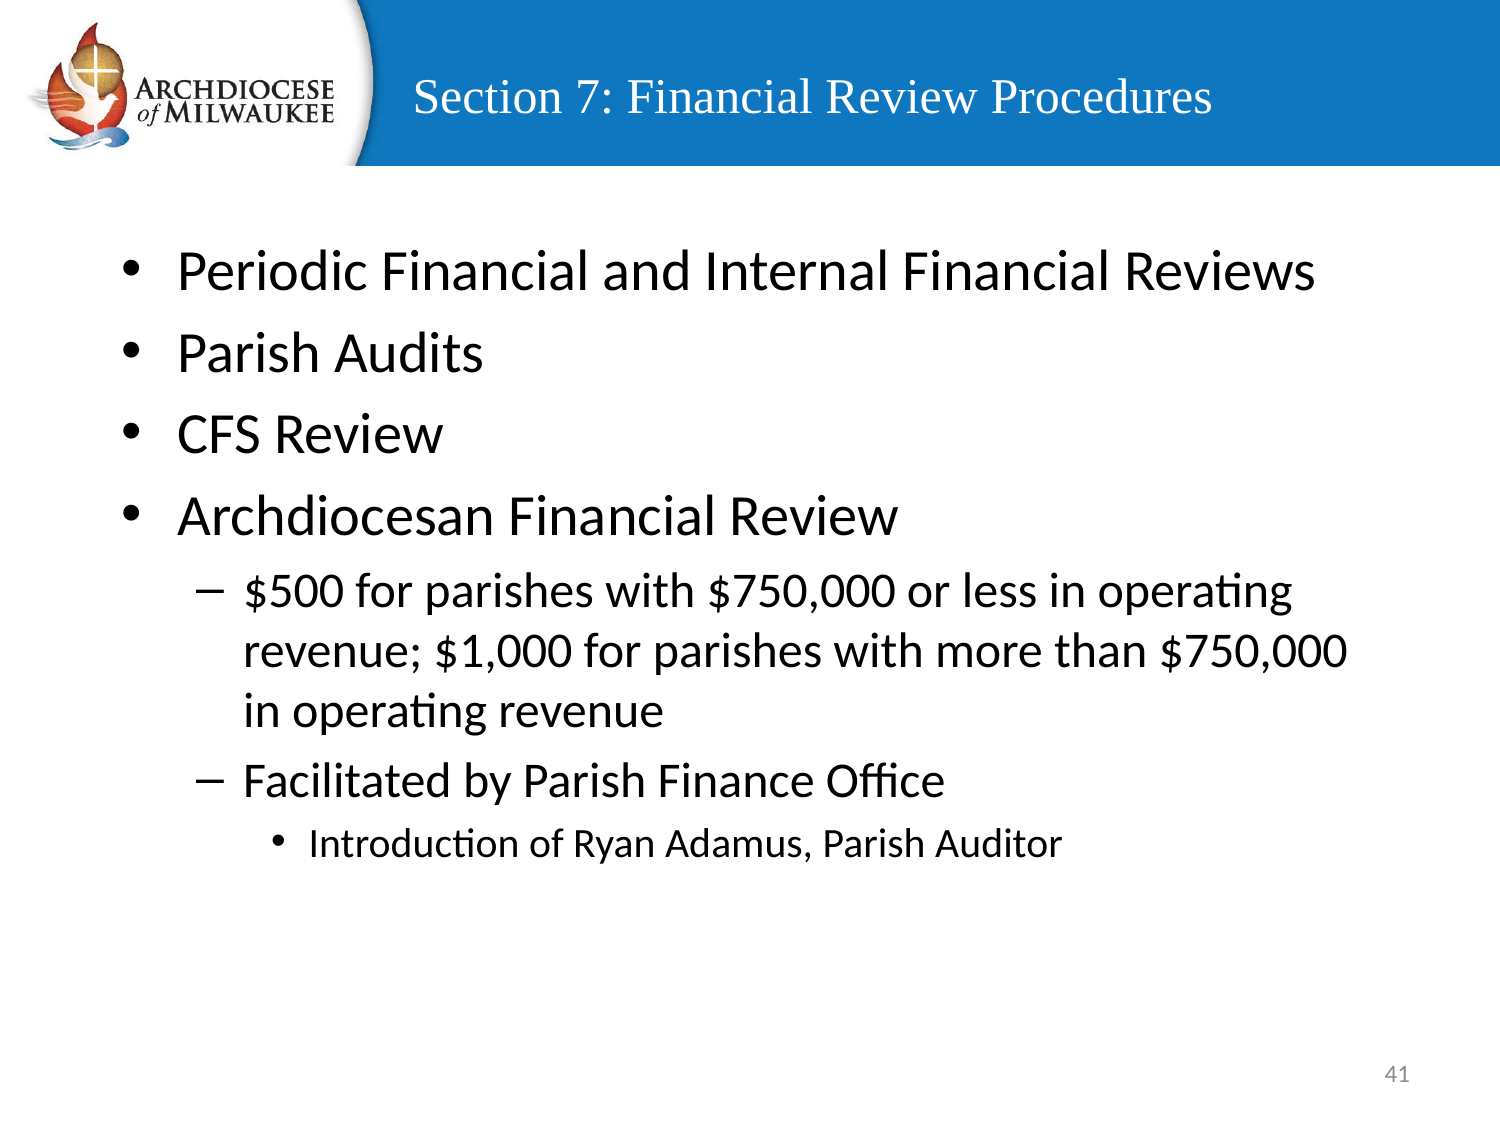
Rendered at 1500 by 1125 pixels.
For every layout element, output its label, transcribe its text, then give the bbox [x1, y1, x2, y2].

picture [0, 0, 1500, 166]
slide_number 41 [1074, 1042, 1425, 1103]
list Periodic Financial and Internal Financial Reviews Parish Audits CFS Review Archdiocesan Financial Review $500 for parishes with $750,000 or less in operating revenue; $1,000 for parishes with more than $750,000 in operating revenue Facilitated by Parish Finance Office Introduction of Ryan Adamus, Parish Auditor [106, 224, 1394, 1050]
